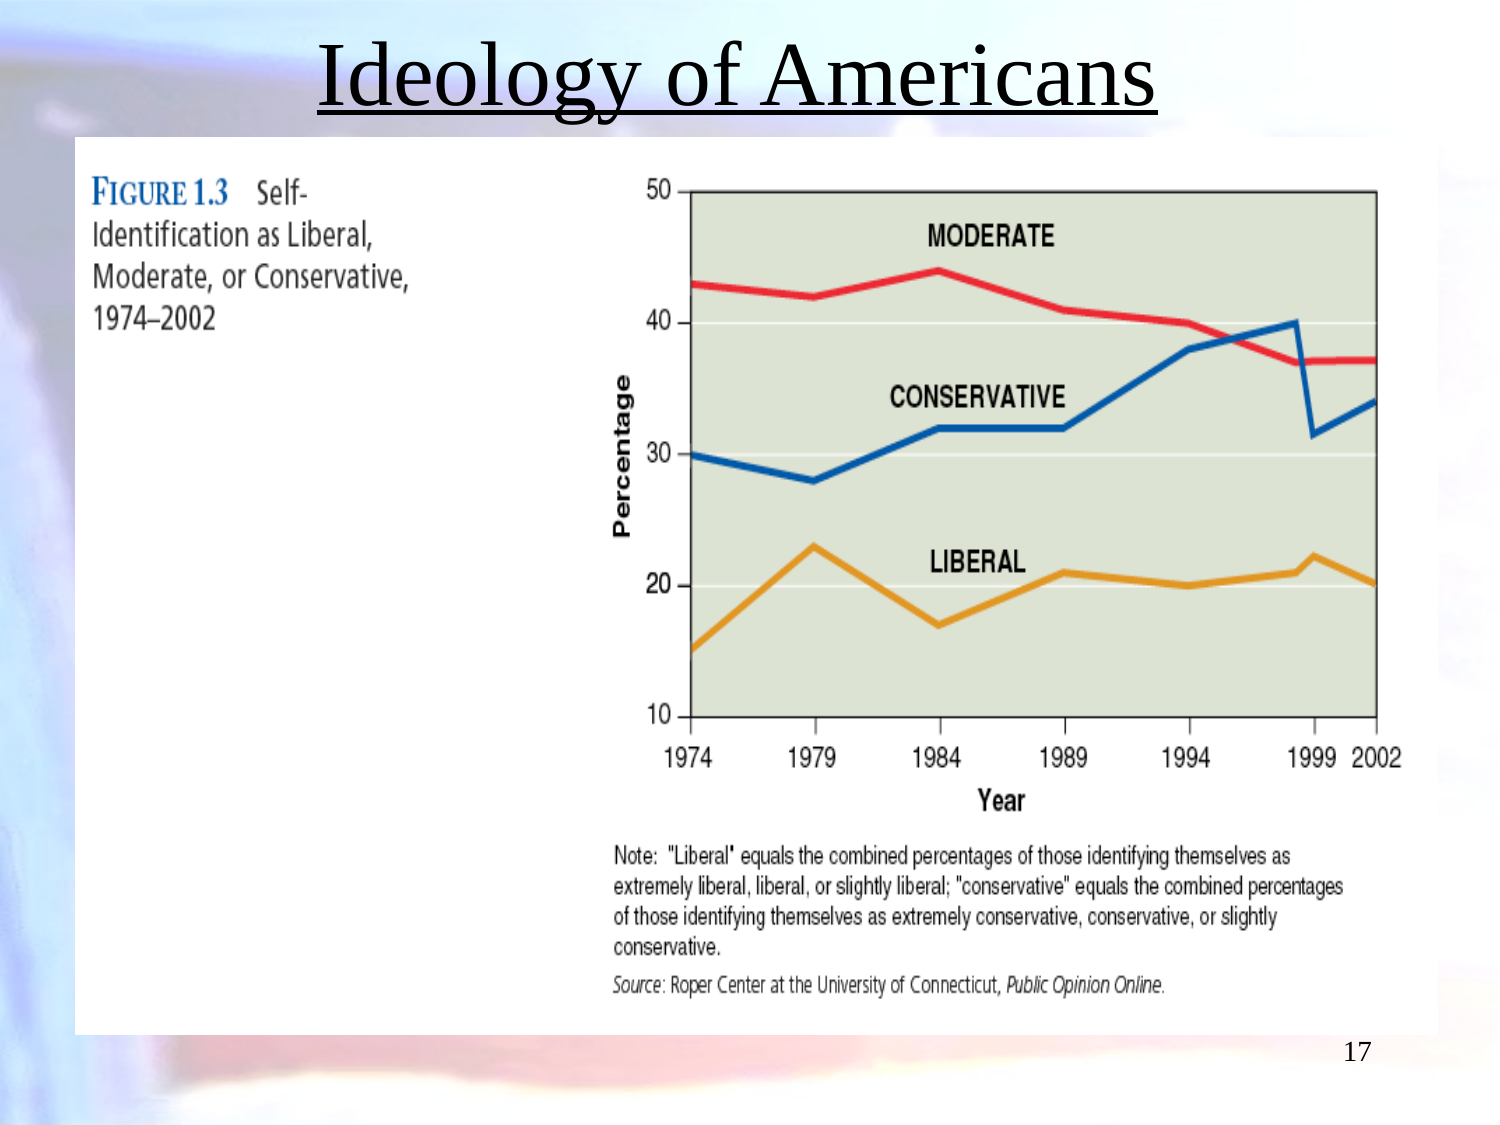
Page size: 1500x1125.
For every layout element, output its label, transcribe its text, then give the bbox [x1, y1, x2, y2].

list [74, 137, 1438, 1035]
picture [0, 0, 1500, 1125]
slide_number 17 [1074, 1044, 1388, 1100]
title Ideology of Americans [99, 0, 1376, 135]
